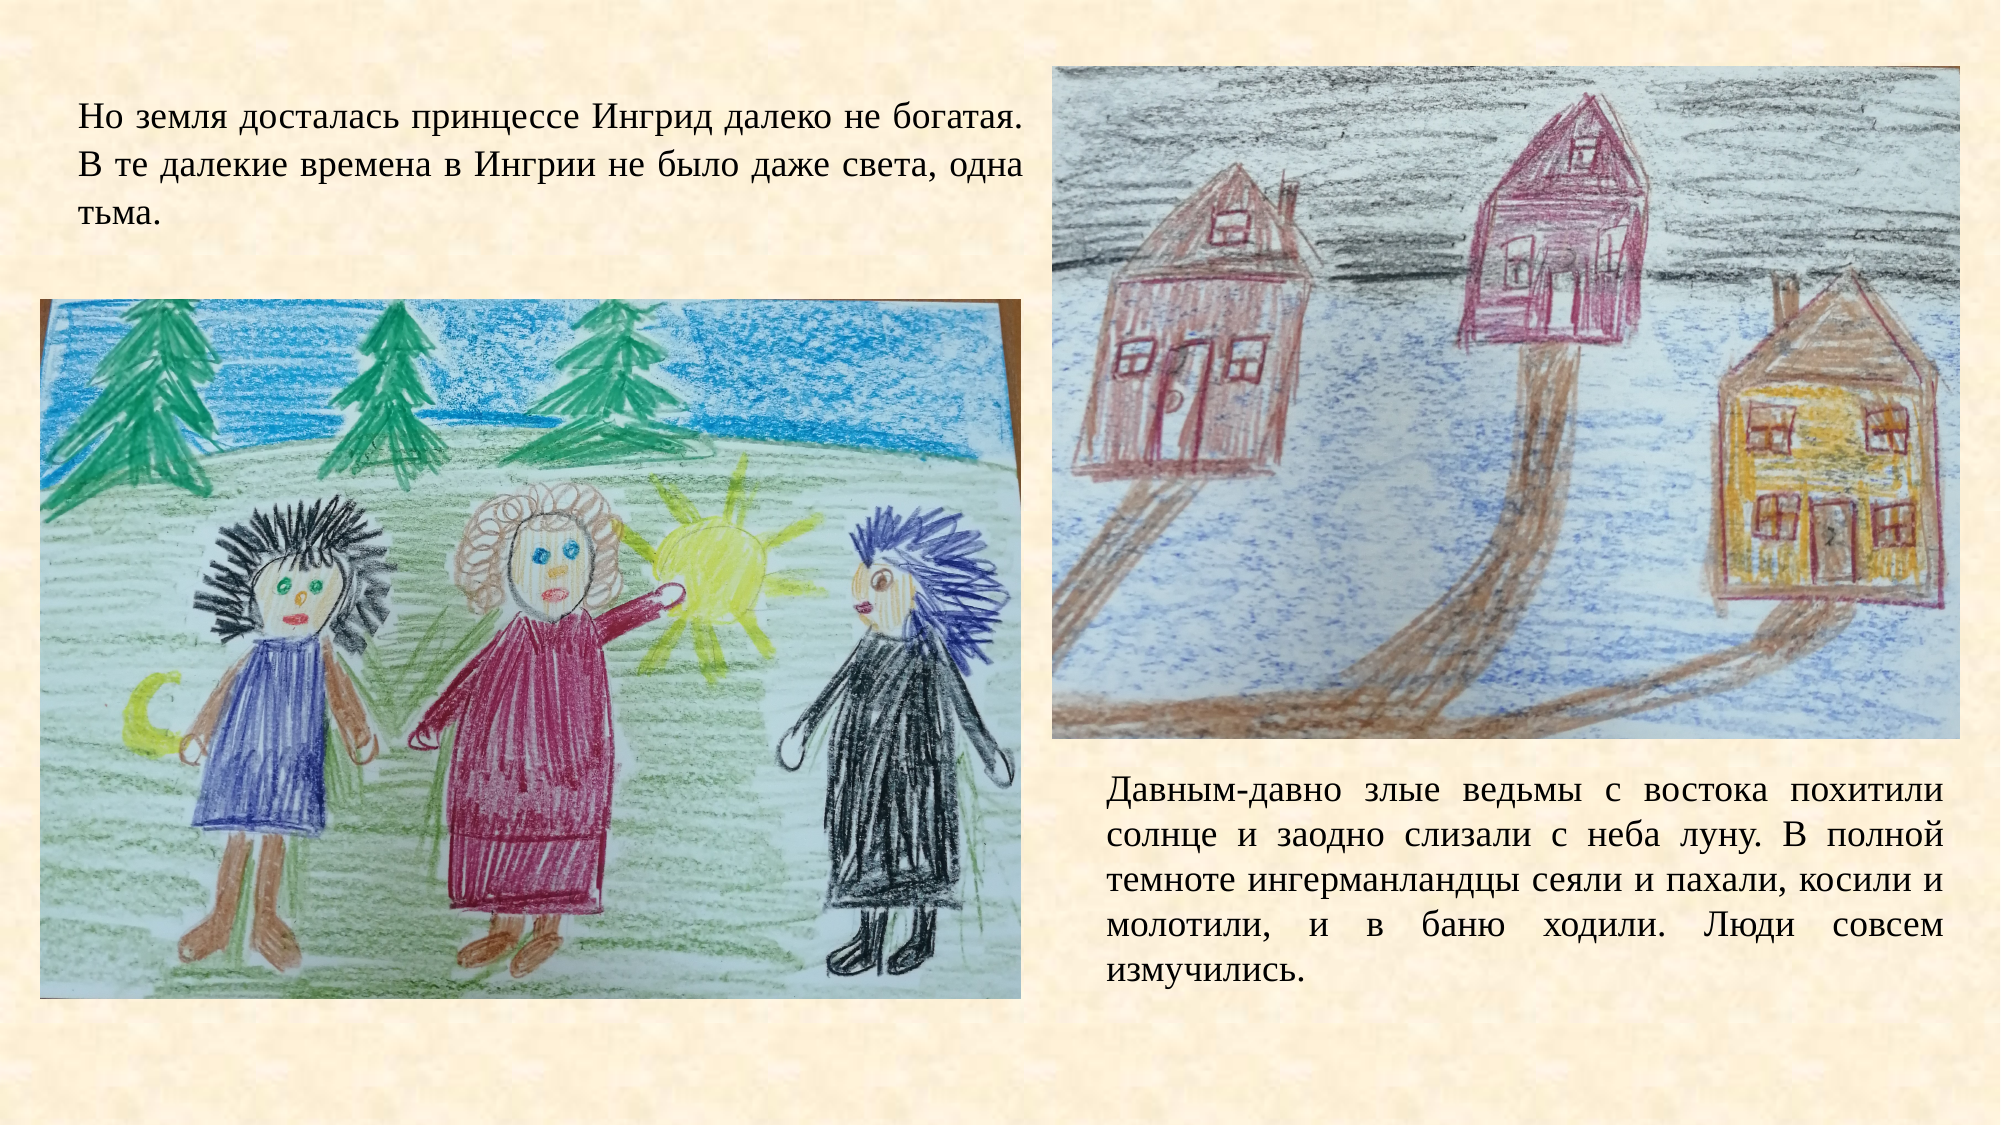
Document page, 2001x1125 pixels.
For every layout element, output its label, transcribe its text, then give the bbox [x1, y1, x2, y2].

text_box Но земля досталась принцессе Ингрид далеко не богатая. В те далекие времена в Ингрии не было даже света, одна тьма. [63, 80, 1041, 240]
picture [0, 0, 2001, 1125]
text_box Давным-давно злые ведьмы с востока похитили солнце и заодно слизали с неба луну. В полной темноте ингерманландцы сеяли и пахали, косили и молотили, и в баню ходили. Люди совсем измучились. [1091, 756, 1960, 996]
